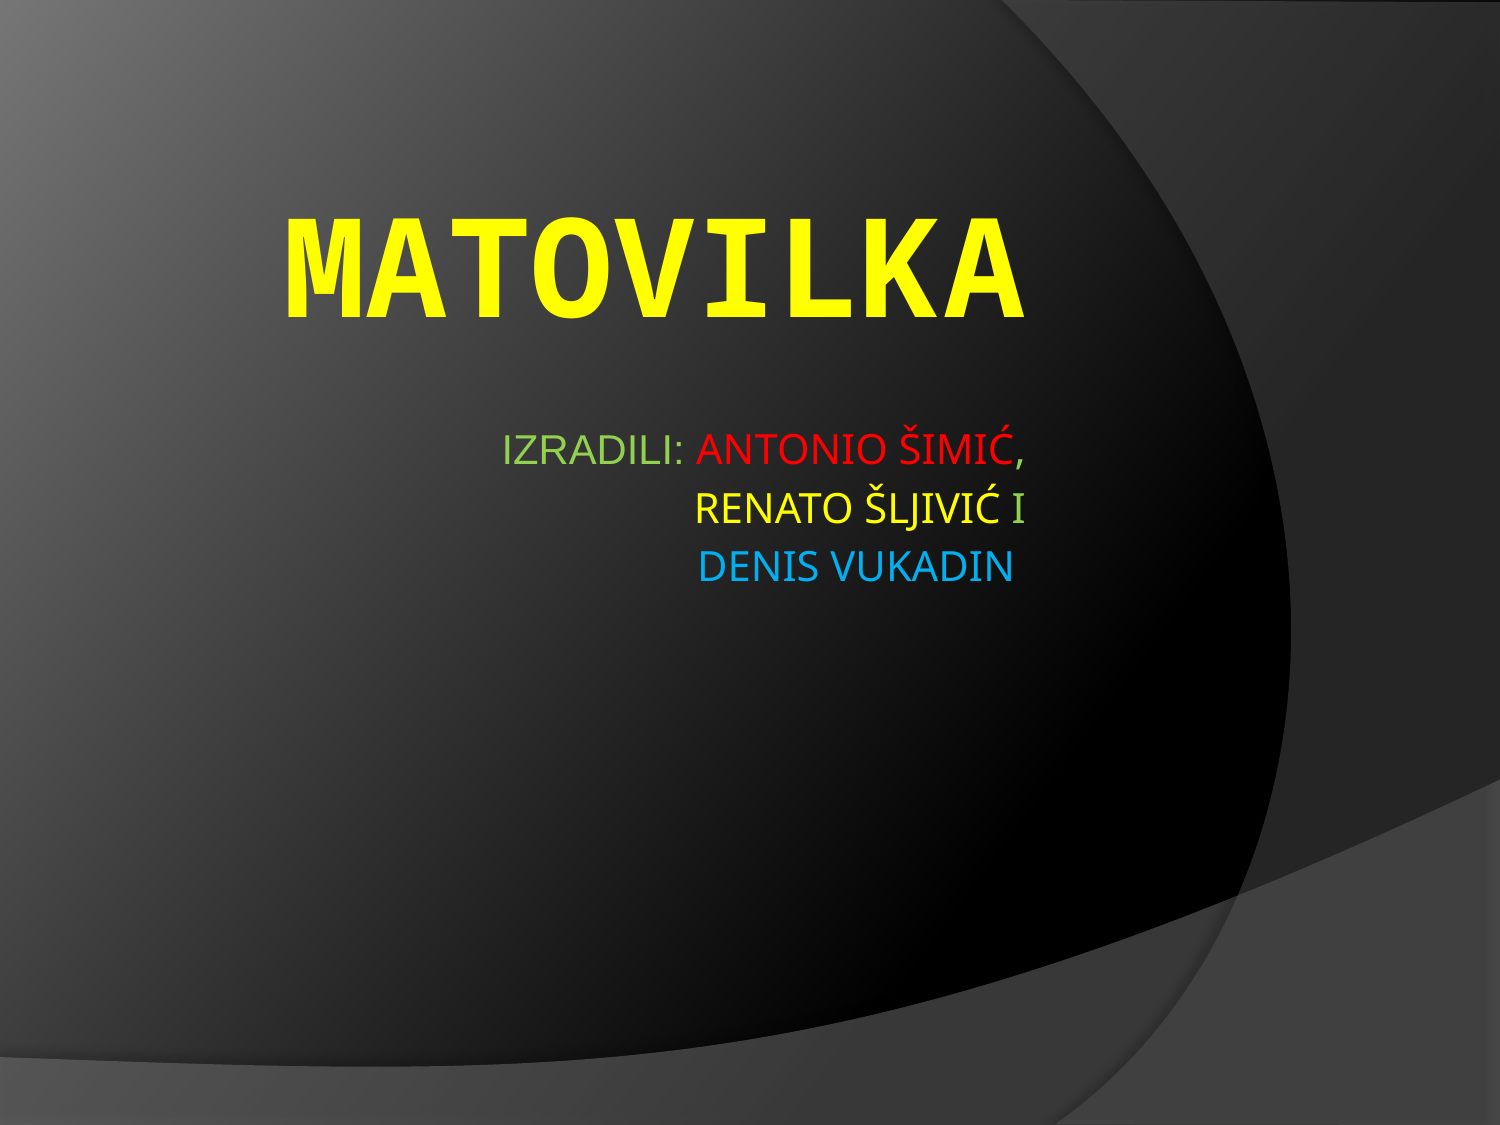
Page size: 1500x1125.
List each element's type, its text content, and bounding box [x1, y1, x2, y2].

subtitle IZRADILI: ANTONIO ŠIMIĆ, RENATO ŠLJIVIĆ I DENIS VUKADIN [0, 302, 1034, 591]
title Matovilka [0, 172, 1034, 302]
